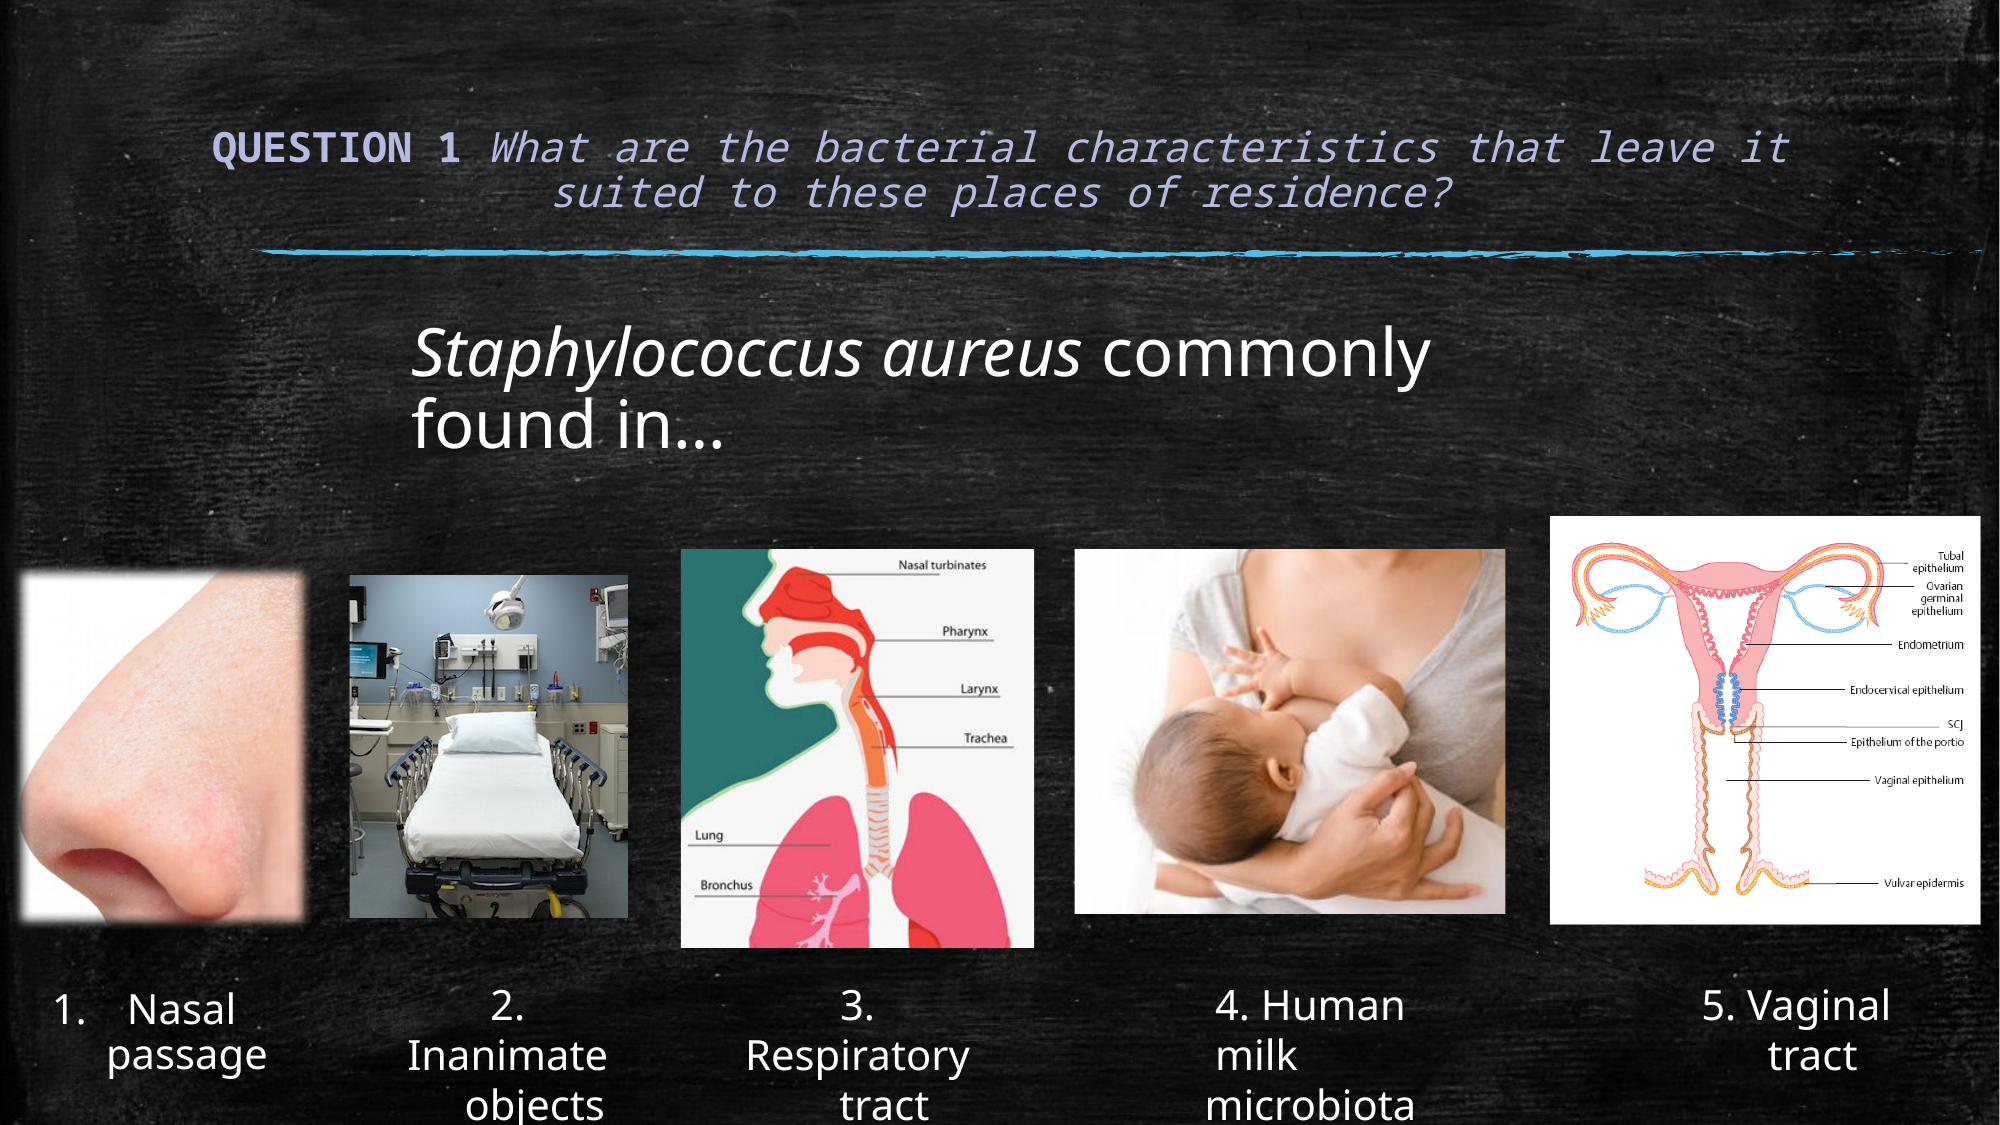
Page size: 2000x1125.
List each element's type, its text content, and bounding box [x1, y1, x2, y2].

text_box 3. Respiratory tract [719, 971, 996, 1125]
text_box 4. Human milk microbiota [1154, 971, 1467, 1125]
picture [349, 574, 628, 918]
text_box 2. Inanimate objects [370, 971, 646, 1125]
picture [1549, 515, 1981, 925]
picture [680, 549, 1035, 948]
text_box Staphylococcus aureus commonly found in… [396, 311, 1650, 471]
picture [1074, 549, 1506, 915]
picture [11, 562, 313, 931]
text_box QUESTION 1 What are the bacterial characteristics that leave it suited to these places of residence? [174, 0, 1825, 274]
text_box Nasal passage [16, 981, 283, 1087]
text_box 5. Vaginal tract [1674, 971, 1951, 1087]
